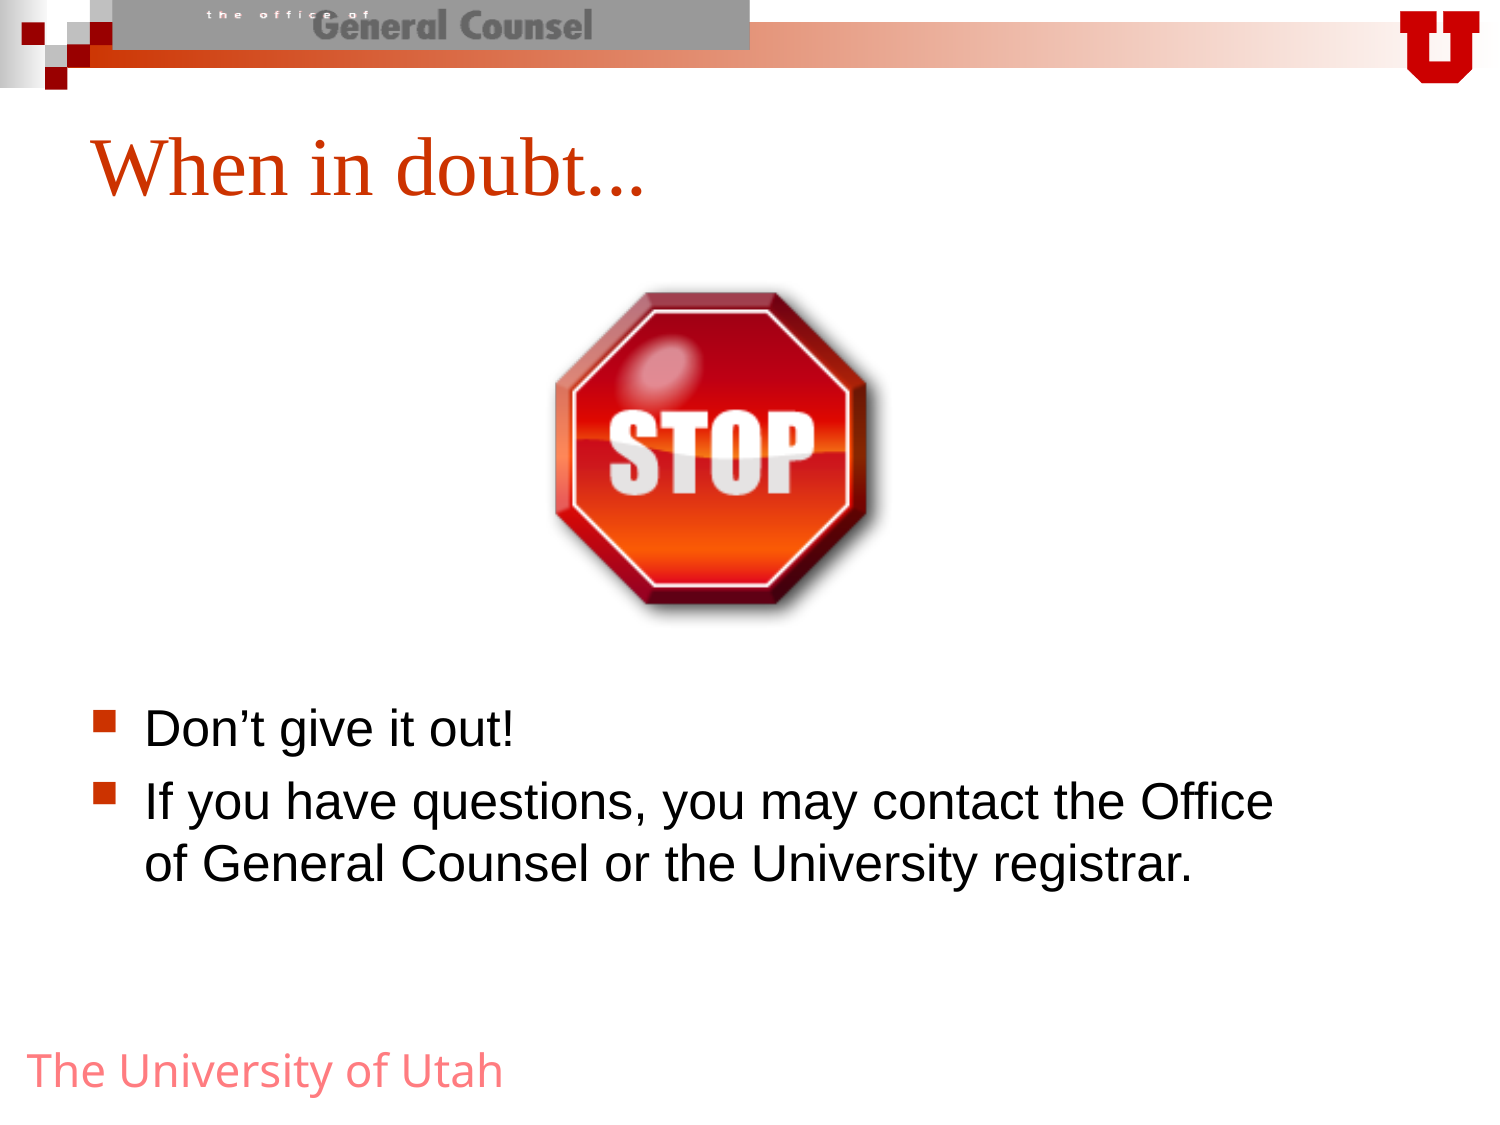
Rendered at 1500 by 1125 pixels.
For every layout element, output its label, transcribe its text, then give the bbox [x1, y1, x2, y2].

list Don’t give it out! If you have questions, you may contact the Office of General Counsel or the University registrar. [75, 687, 1325, 938]
title When in doubt... [75, 75, 1425, 250]
picture [112, 0, 750, 50]
picture [524, 262, 901, 638]
